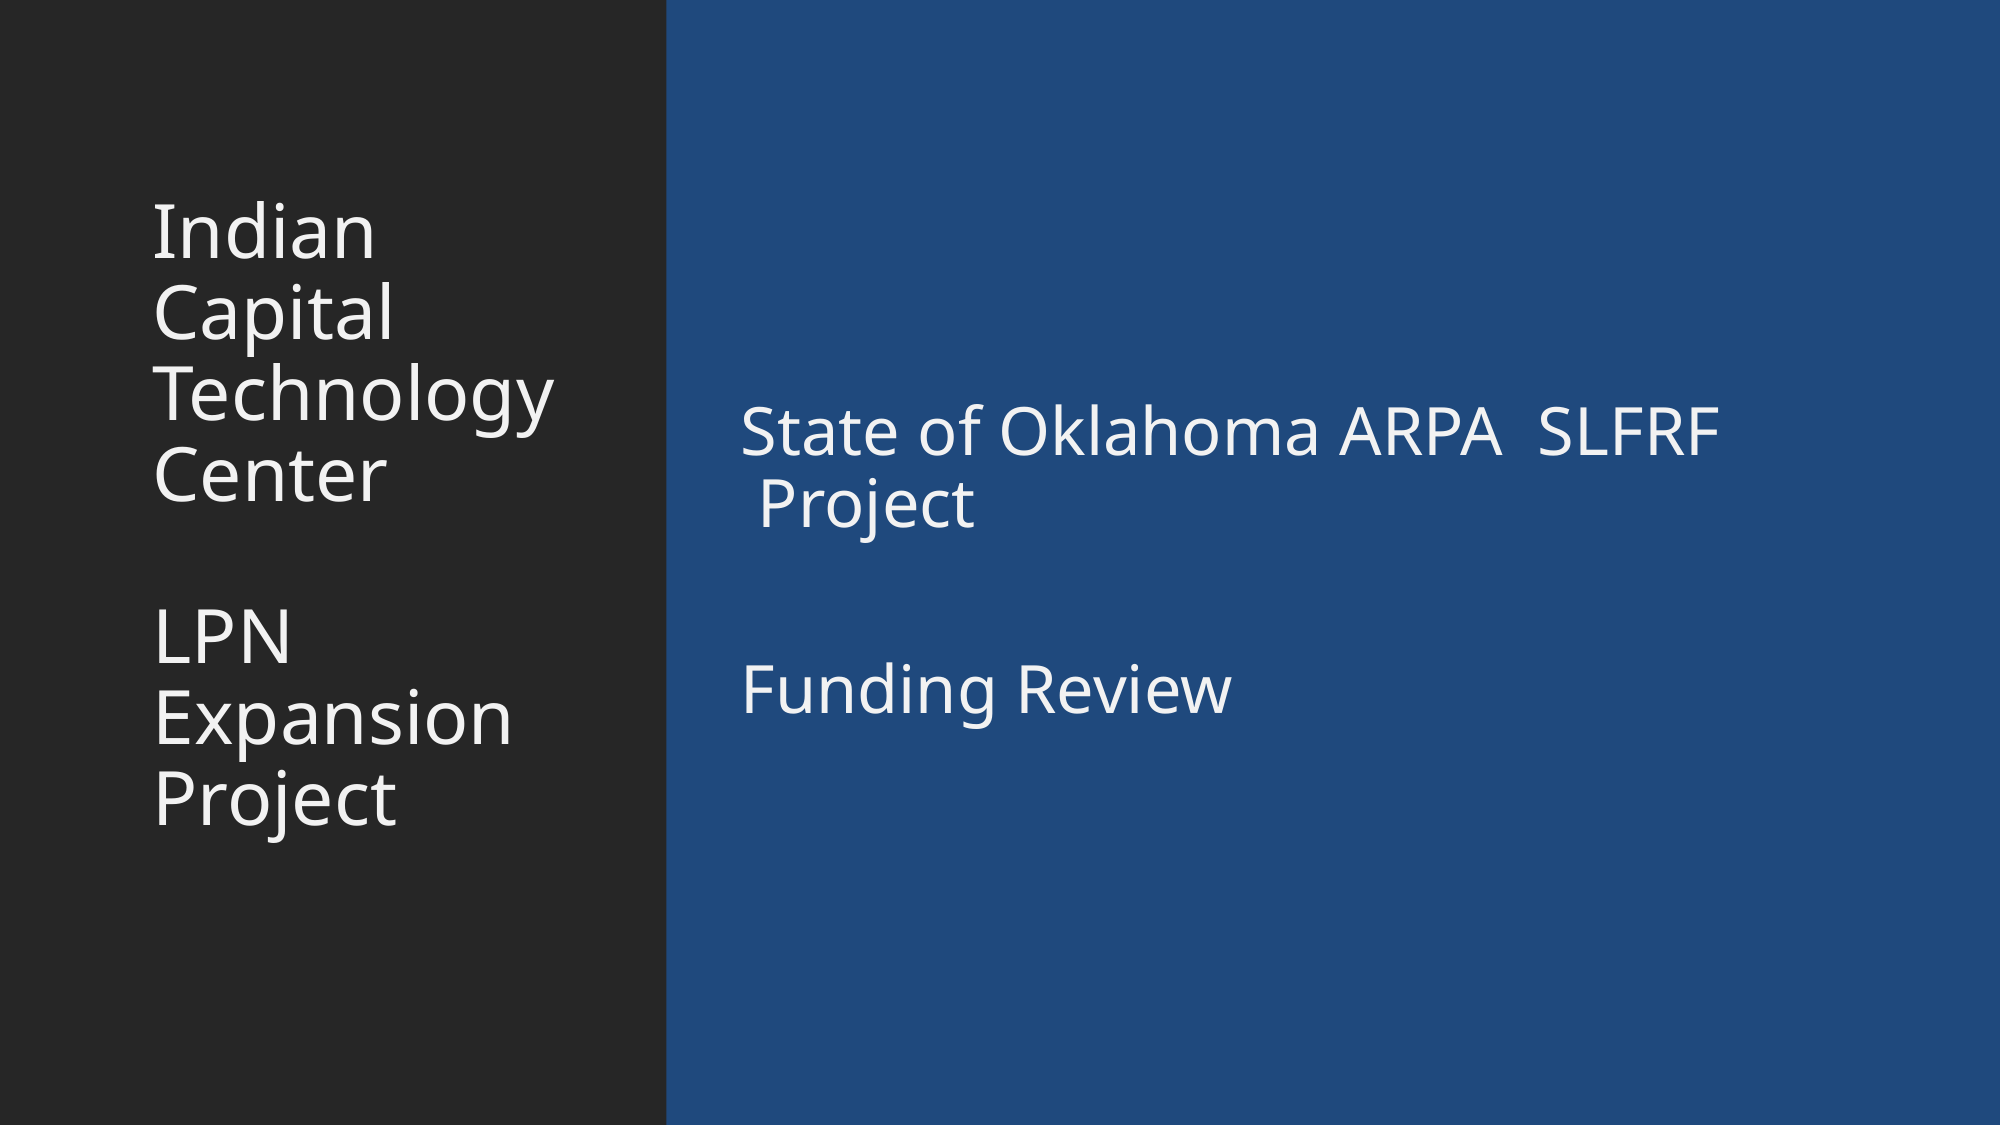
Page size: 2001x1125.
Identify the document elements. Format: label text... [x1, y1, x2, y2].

list State of Oklahoma ARPA SLFRF Project Funding Review [725, 112, 1757, 1012]
text_box [667, 0, 2000, 1125]
title Indian Capital Technology Center LPN Expansion Project [137, 112, 606, 1012]
text_box [0, 0, 667, 1125]
